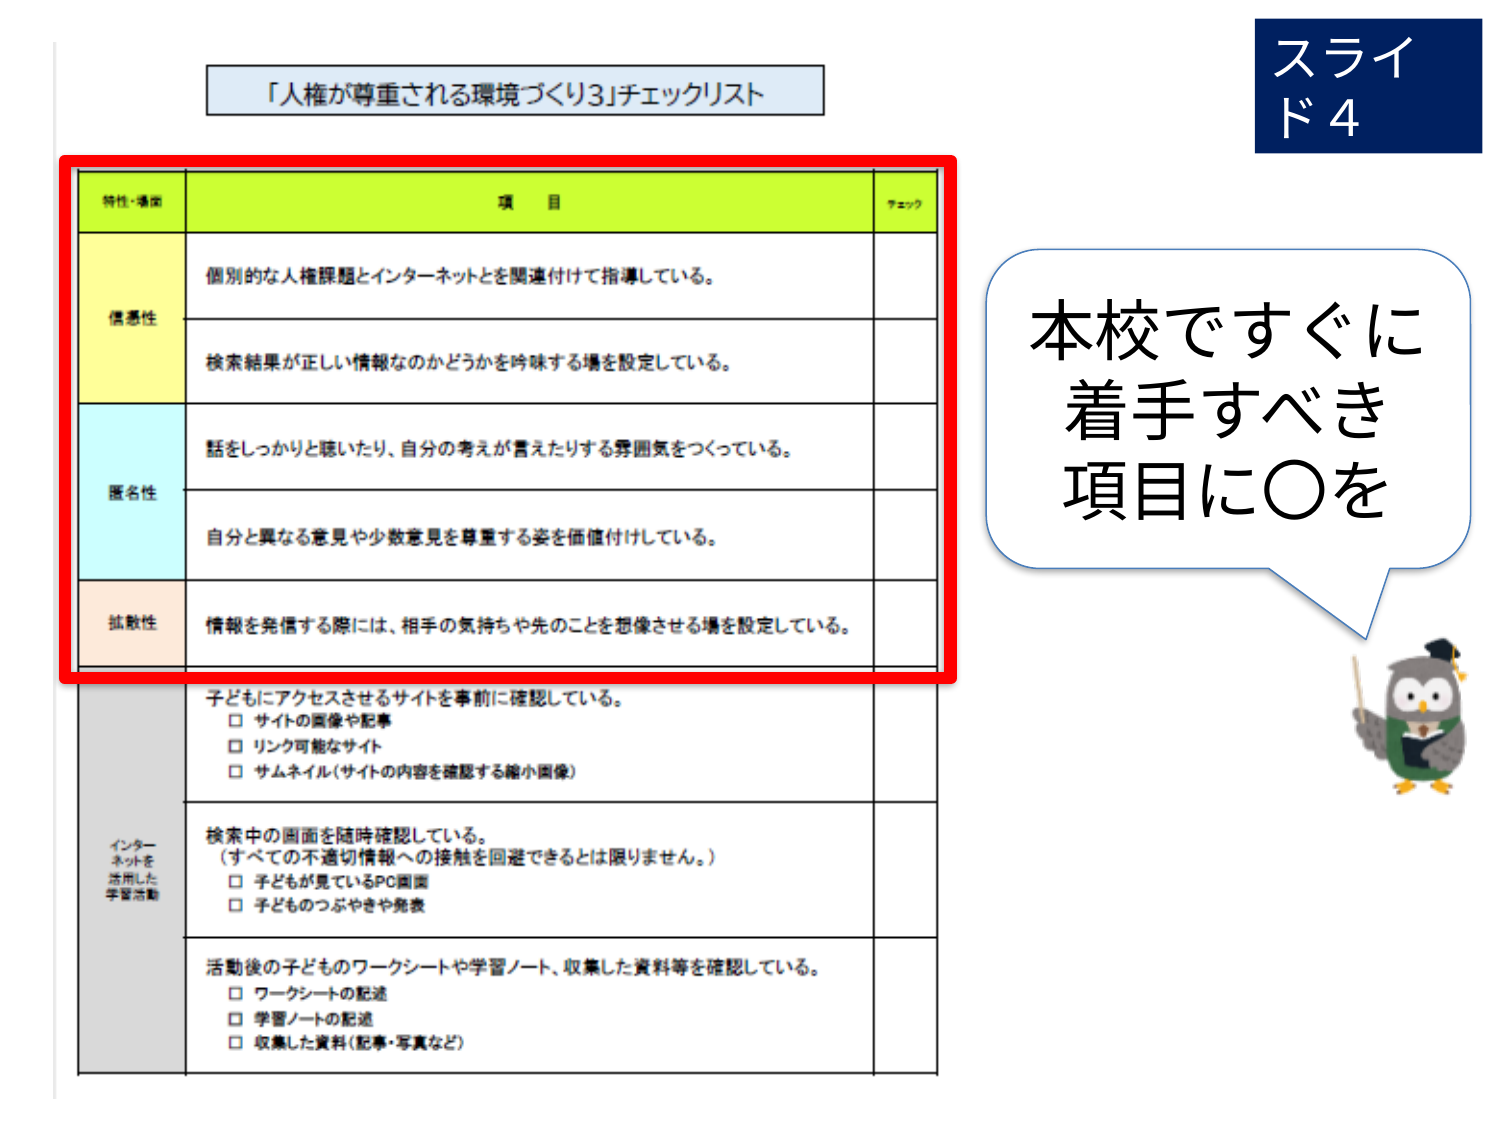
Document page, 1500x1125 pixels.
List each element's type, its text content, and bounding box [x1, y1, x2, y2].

picture [1346, 633, 1483, 799]
picture [52, 42, 963, 1099]
text_box 本校ですぐに着手すべき 項目に〇を [985, 248, 1472, 631]
text_box スライド４ [1254, 18, 1483, 154]
